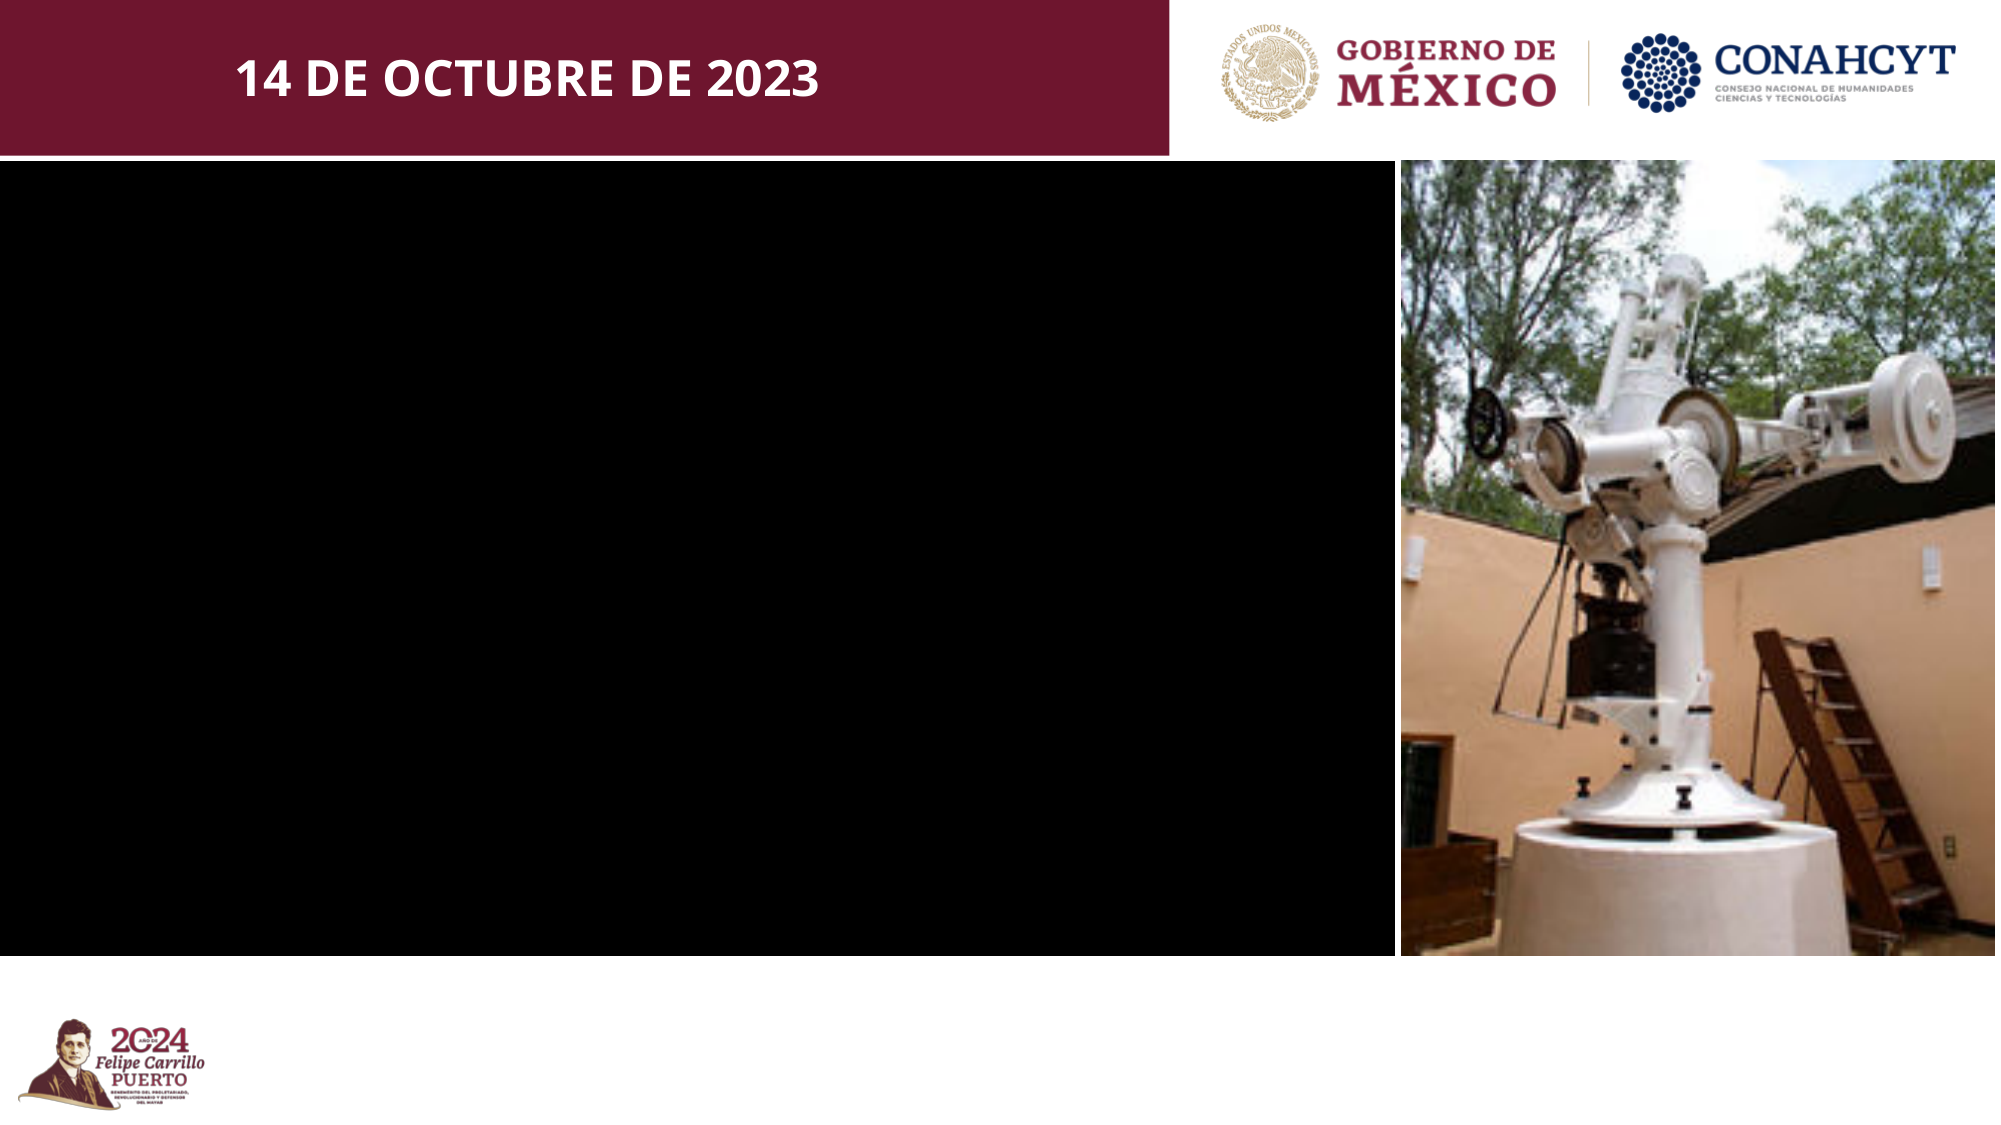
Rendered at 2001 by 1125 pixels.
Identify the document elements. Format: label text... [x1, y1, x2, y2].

text_box [0, 0, 1170, 157]
picture [1401, 160, 1995, 957]
picture [1213, 22, 1962, 124]
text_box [0, 160, 1396, 957]
picture [0, 991, 239, 1125]
text_box 14 DE OCTUBRE DE 2023 [219, 39, 836, 114]
